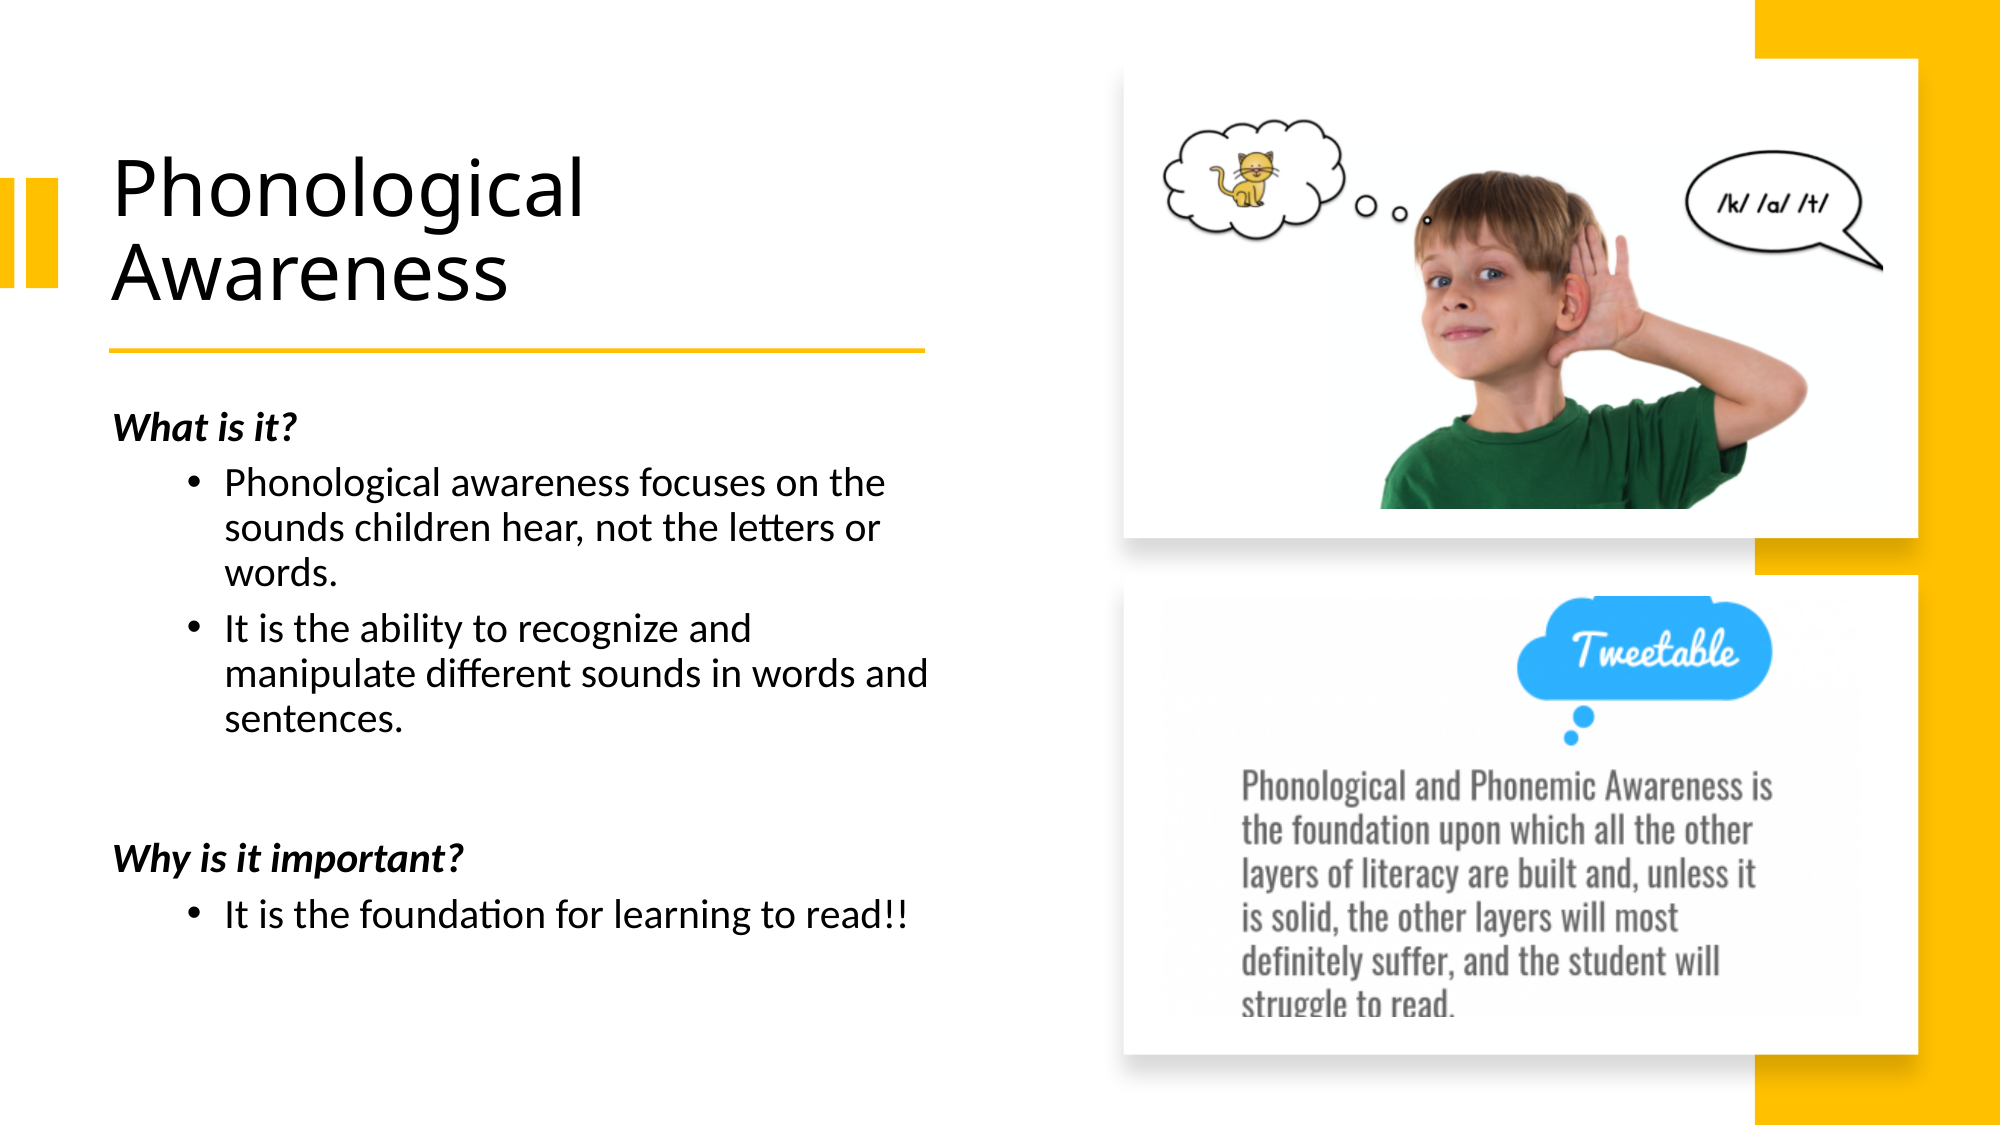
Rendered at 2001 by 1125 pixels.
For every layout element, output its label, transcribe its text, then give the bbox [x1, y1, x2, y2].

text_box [0, 177, 59, 289]
text_box [108, 347, 926, 354]
text_box [1123, 574, 1919, 1056]
list What is it? Phonological awareness focuses on the sounds children hear, not the letters or words. It is the ability to recognize and manipulate different sounds in words and sentences. Why is it important? It is the foundation for learning to read!! [96, 382, 963, 1036]
text_box [1123, 58, 1919, 539]
picture [1162, 596, 1861, 1017]
text_box [1754, 0, 2000, 1125]
text_box [0, 0, 1754, 1125]
title Phonological Awareness [96, 140, 963, 326]
picture [1162, 95, 1884, 509]
